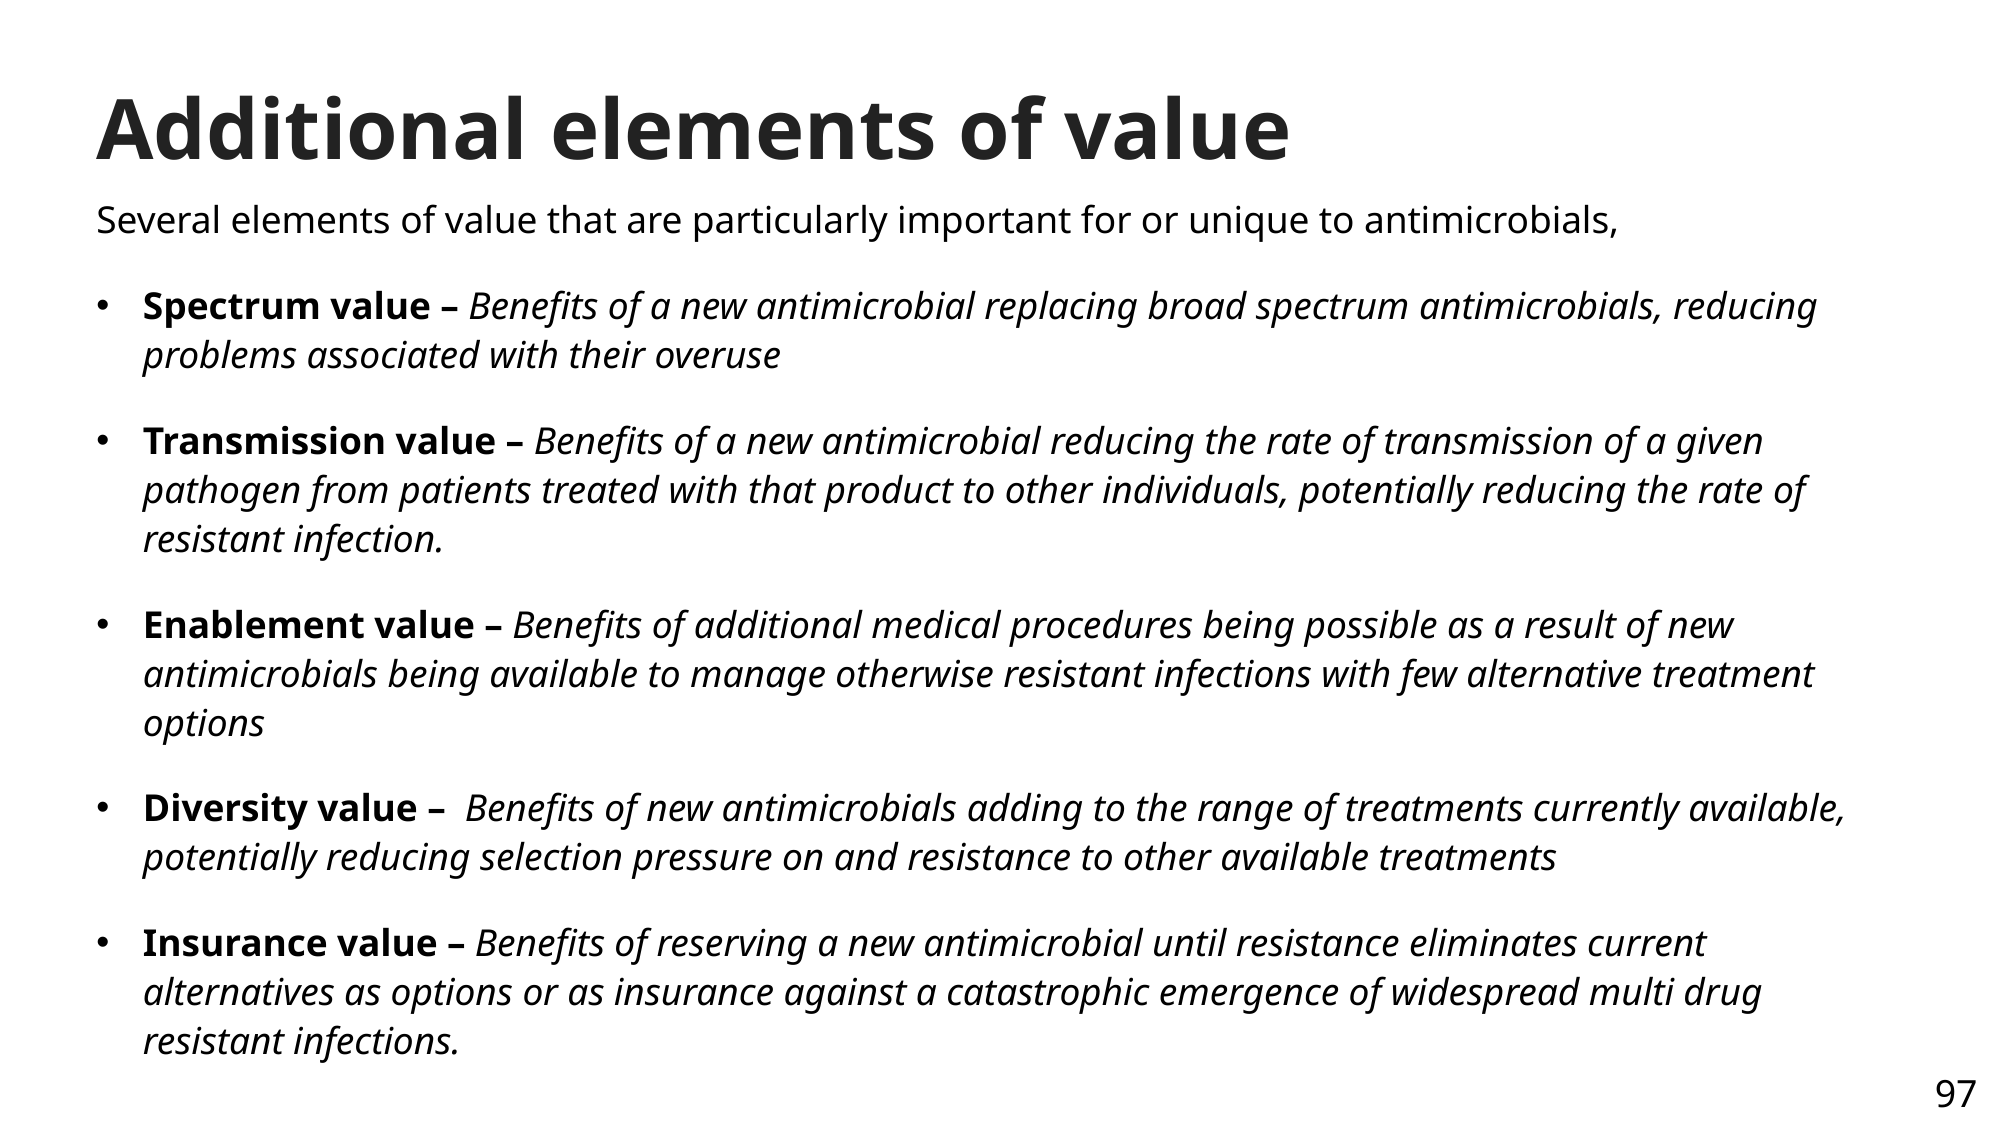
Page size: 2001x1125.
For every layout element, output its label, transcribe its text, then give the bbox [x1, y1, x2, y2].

title Additional elements of value [81, 79, 1899, 184]
subtitle Several elements of value that are particularly important for or unique to antimicrobials, Spectrum value – Benefits of a new antimicrobial replacing broad spectrum antimicrobials, reducing problems associated with their overuse Transmission value – Benefits of a new antimicrobial reducing the rate of transmission of a given pathogen from patients treated with that product to other individuals, potentially reducing the rate of resistant infection. Enablement value – Benefits of additional medical procedures being possible as a result of new antimicrobials being available to manage otherwise resistant infections with few alternative treatment options Diversity value – Benefits of new antimicrobials adding to the range of treatments currently available, potentially reducing selection pressure on and resistance to other available treatments Insurance value – Benefits of reserving a new antimicrobial until resistance eliminates current alternatives as options or as insurance against a catastrophic emergence of widespread multi drug resistant infections. [81, 184, 1899, 1077]
